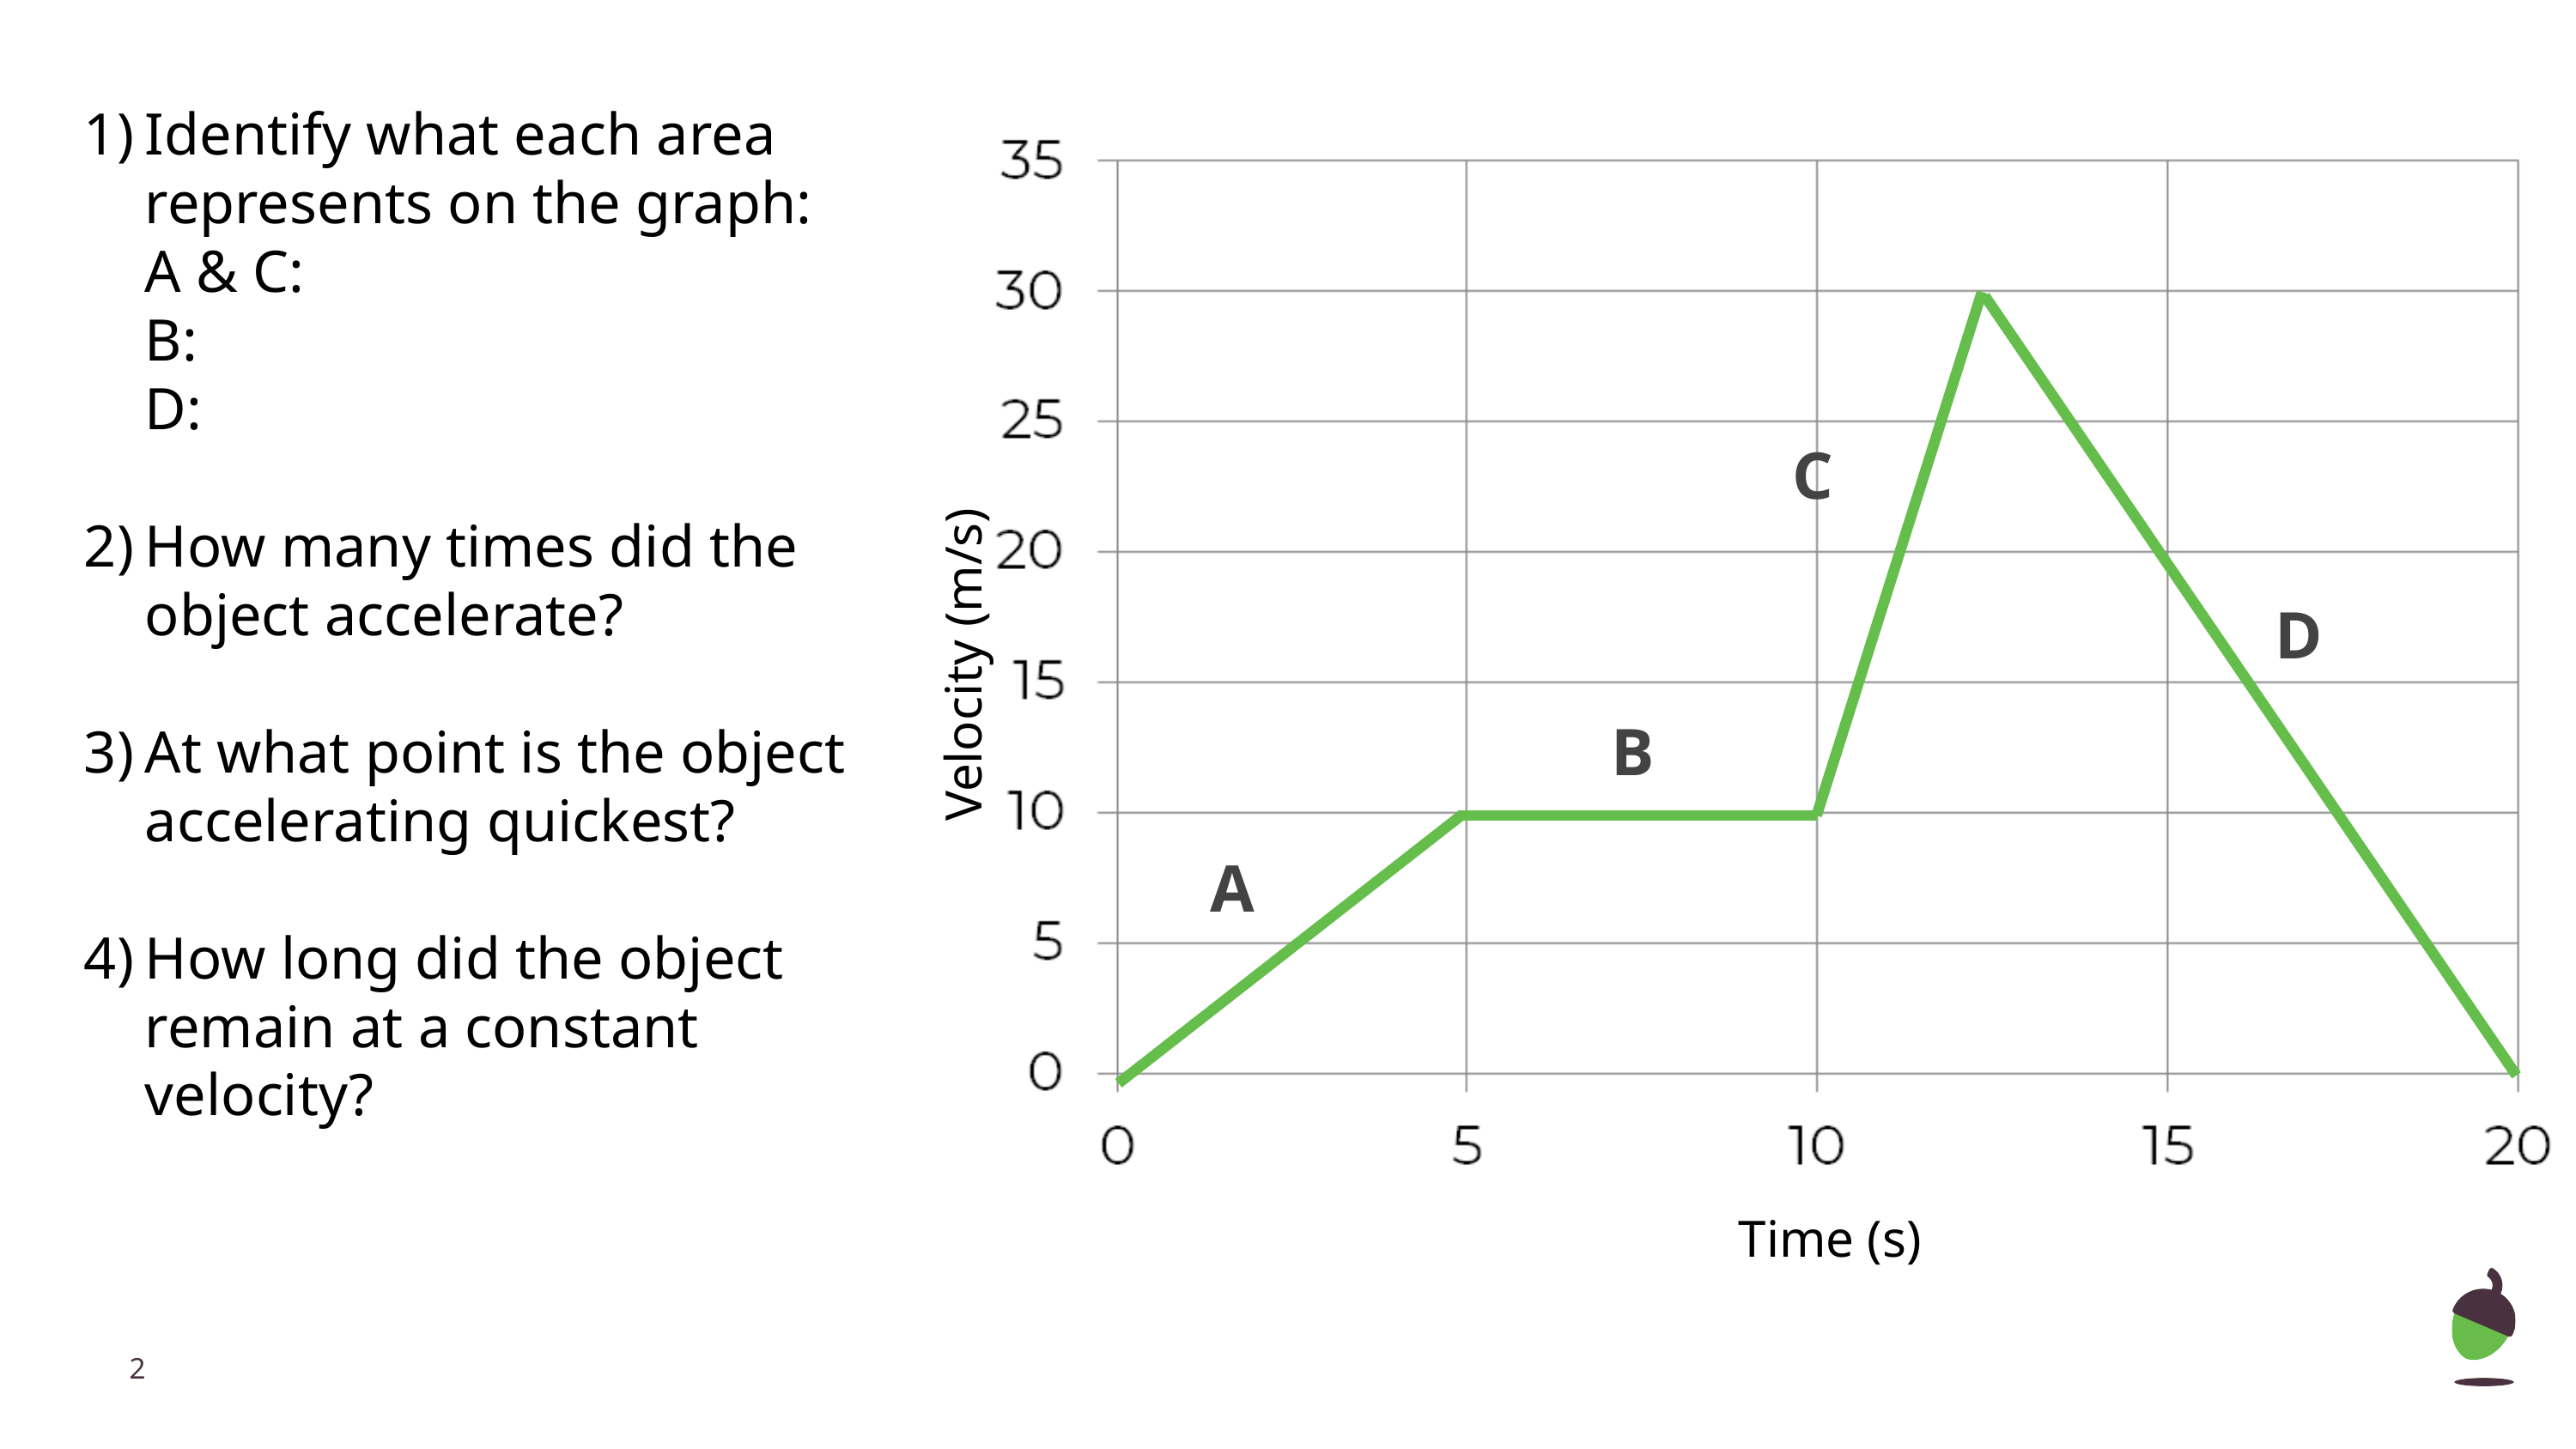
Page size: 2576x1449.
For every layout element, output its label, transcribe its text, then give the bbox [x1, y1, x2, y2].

text_box Velocity (m/s) [918, 400, 975, 834]
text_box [1984, 295, 2517, 1076]
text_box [1816, 291, 1983, 816]
text_box Time (s) [1725, 1203, 2037, 1276]
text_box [1118, 815, 1461, 1084]
picture [2451, 1268, 2516, 1386]
text_box Identify what each area represents on the graph: A & C: B: D: How many times did the object accelerate? At what point is the object accelerating quickest? How long did the object remain at a constant velocity? [67, 84, 897, 1321]
slide_number ‹#› [129, 1349, 332, 1401]
picture [980, 114, 2576, 1195]
